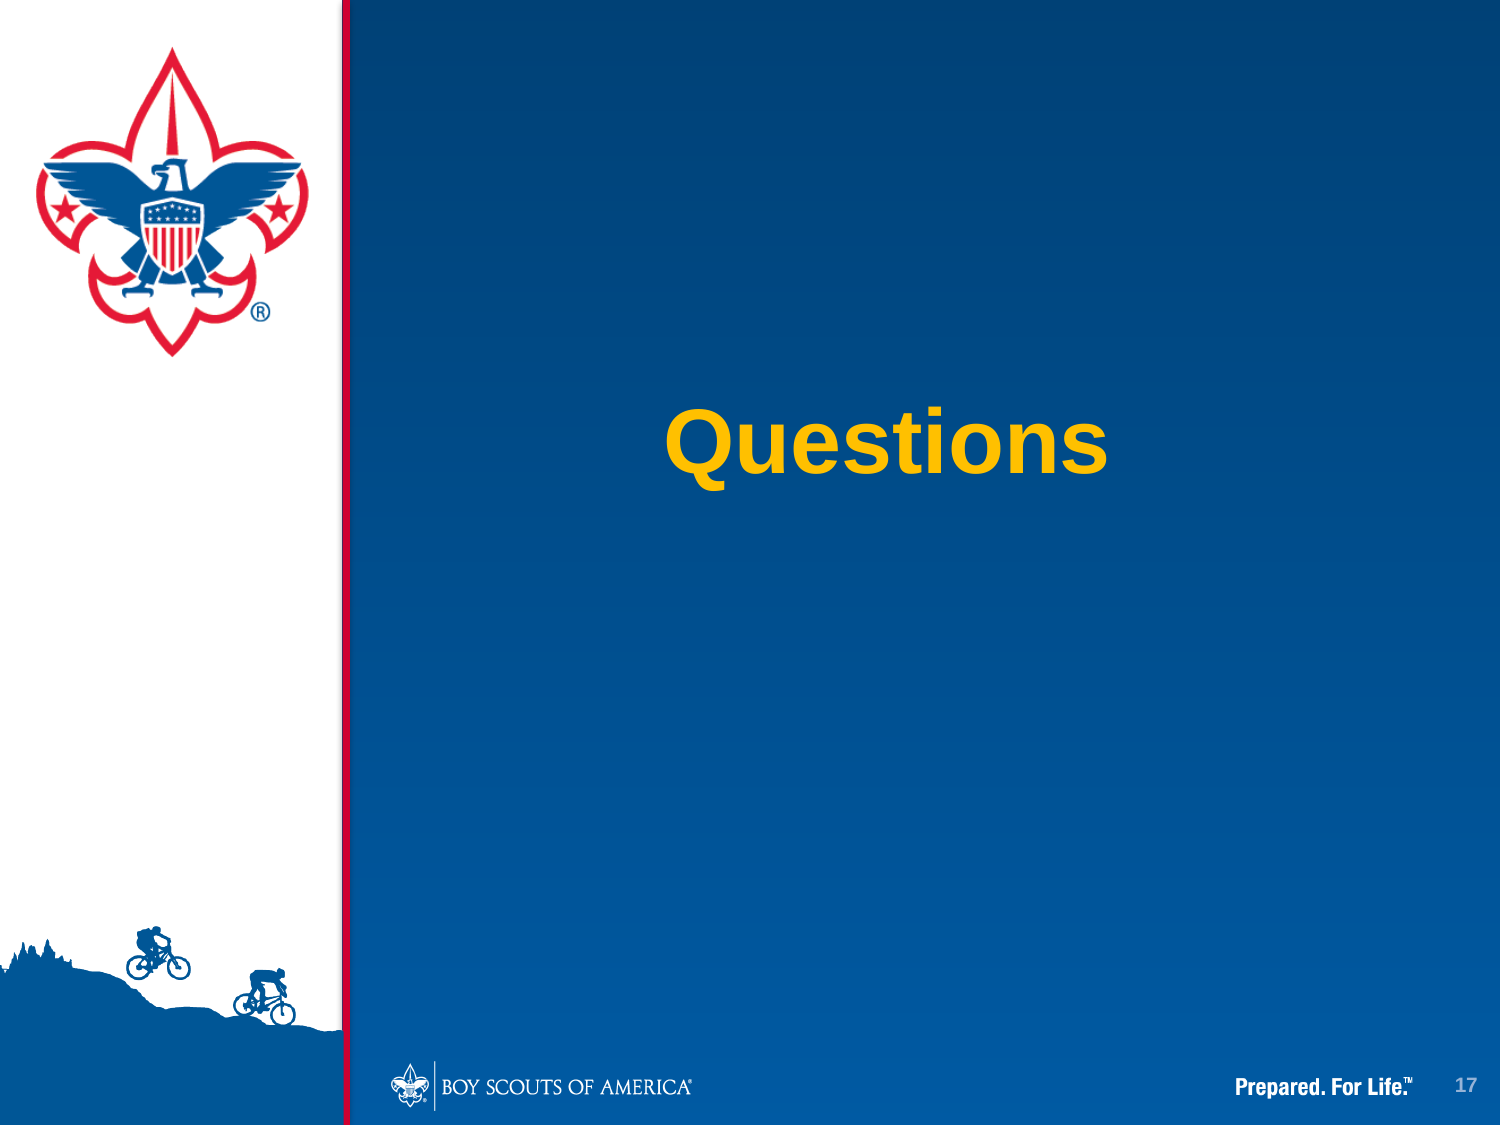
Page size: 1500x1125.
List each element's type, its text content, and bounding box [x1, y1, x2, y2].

title Questions [378, 342, 1397, 531]
slide_number 17 [1425, 1054, 1493, 1115]
picture [0, 901, 344, 1125]
picture [1236, 1077, 1413, 1099]
picture [391, 1061, 692, 1111]
picture [36, 46, 309, 358]
